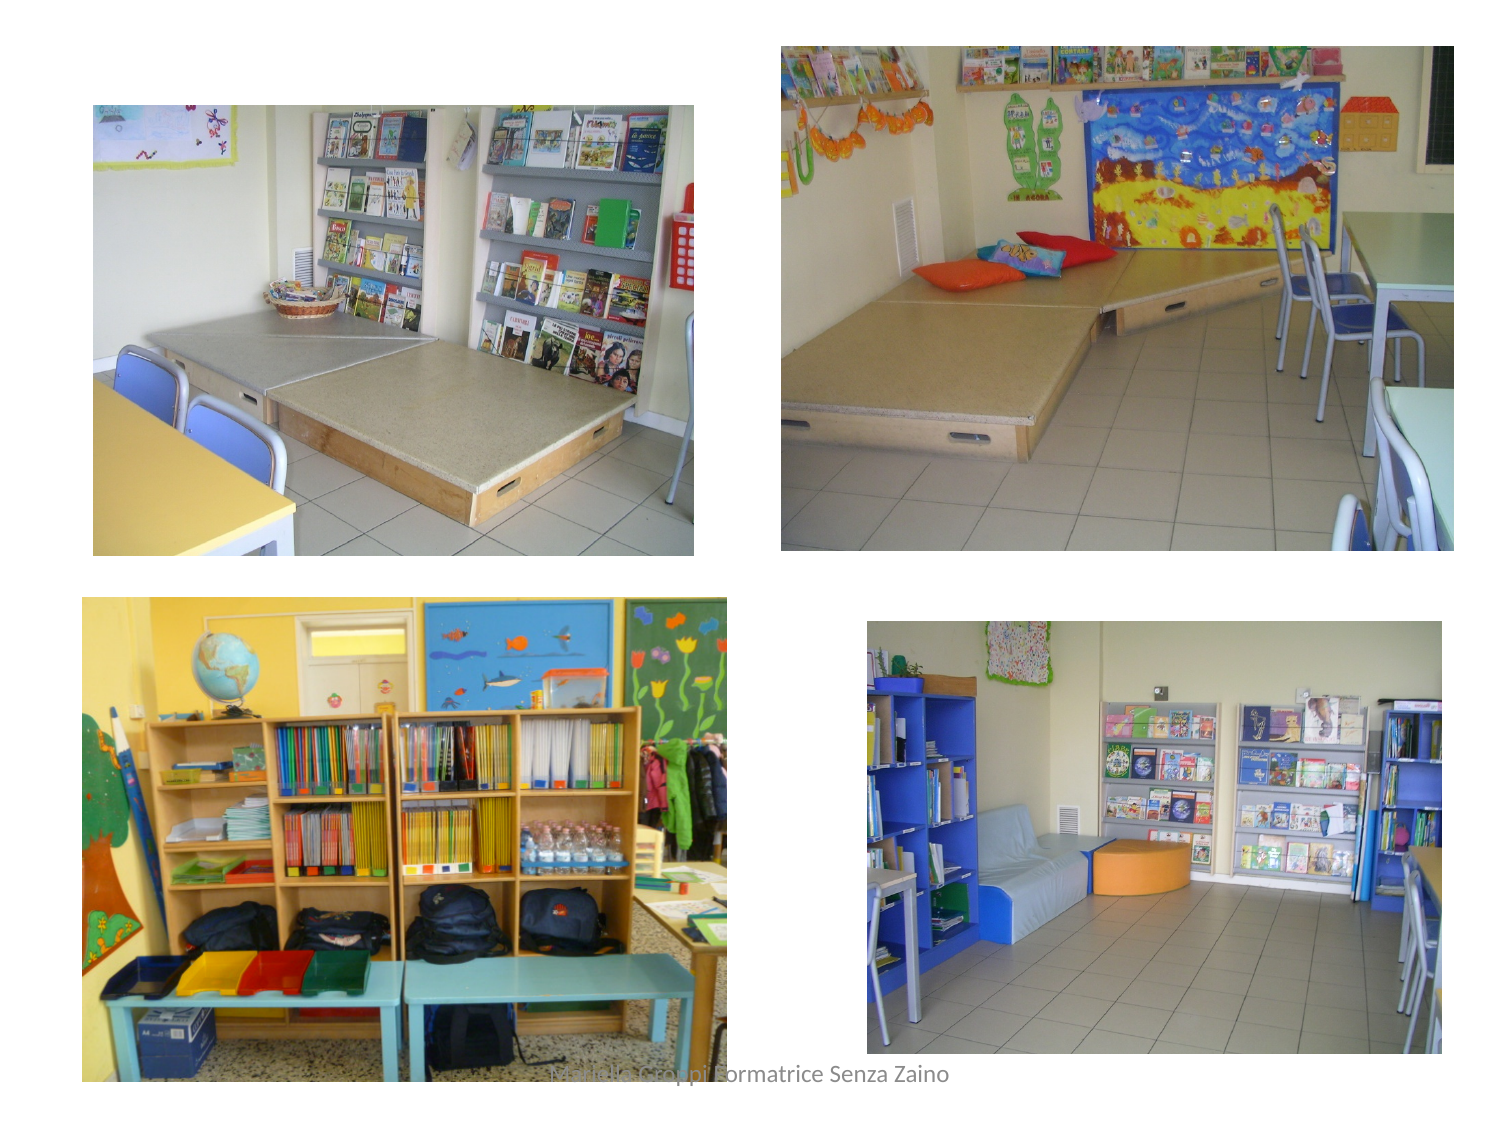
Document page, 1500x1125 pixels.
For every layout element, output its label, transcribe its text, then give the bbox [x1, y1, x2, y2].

picture [93, 105, 694, 556]
picture [866, 620, 1442, 1054]
picture [781, 46, 1454, 552]
footer Mariella Groppi Formatrice Senza Zaino [512, 1042, 988, 1103]
picture [81, 597, 727, 1082]
